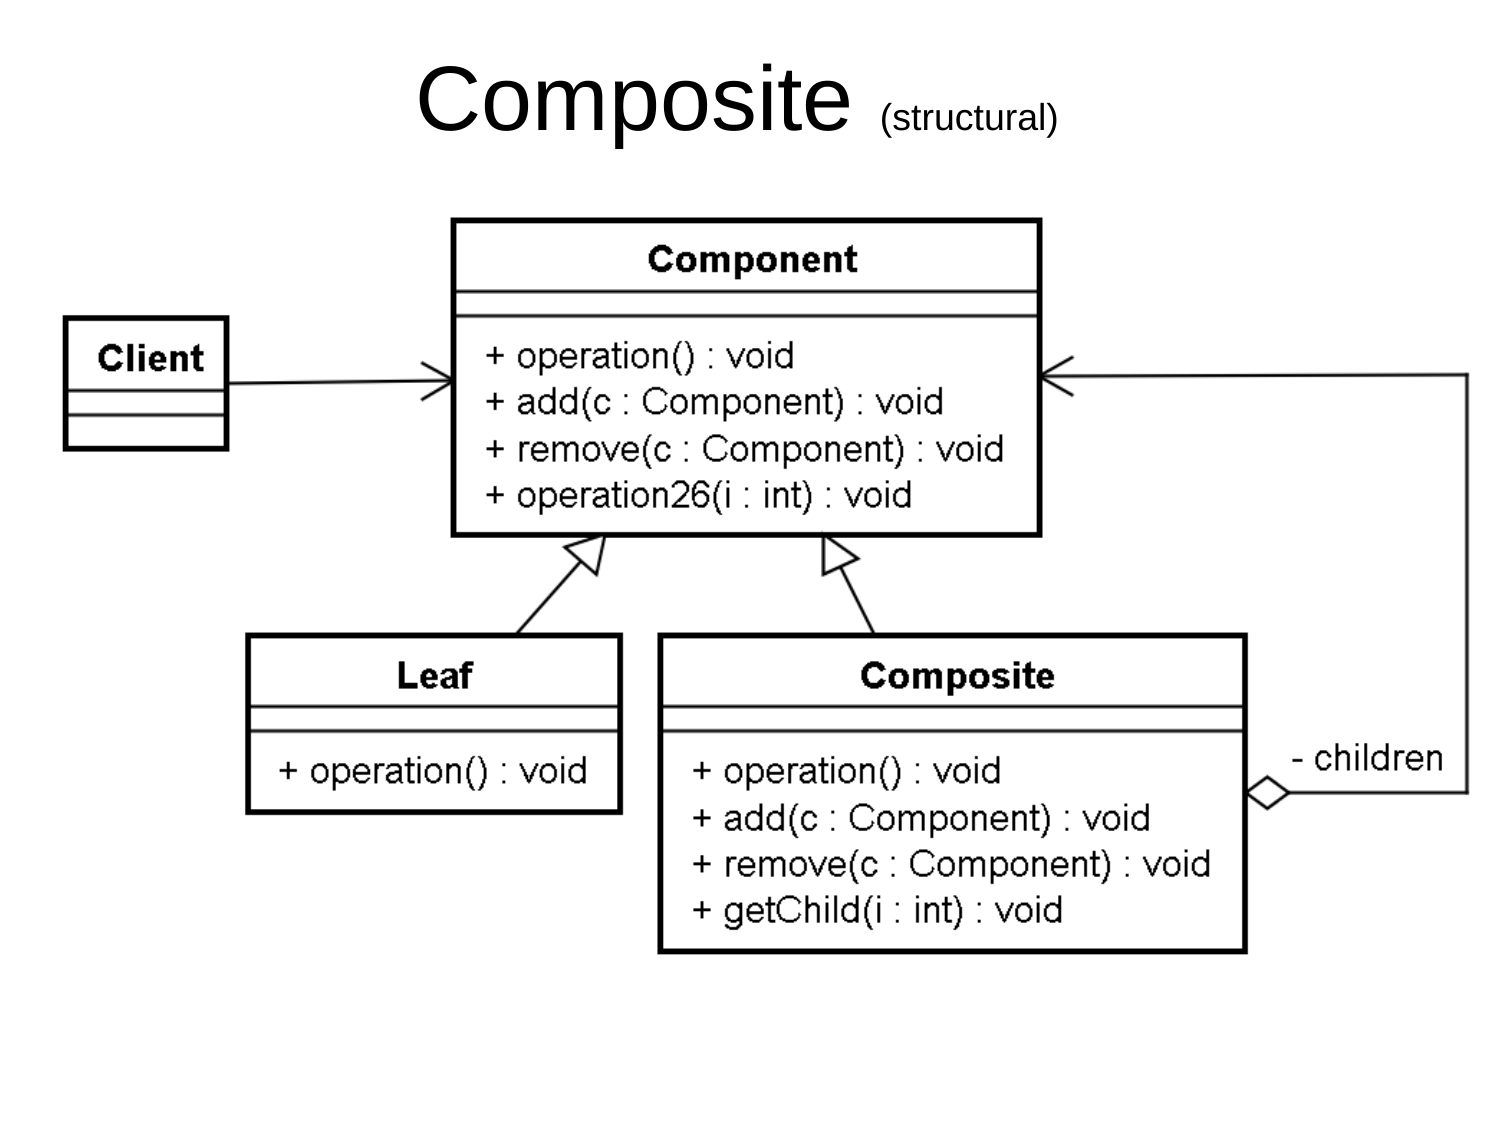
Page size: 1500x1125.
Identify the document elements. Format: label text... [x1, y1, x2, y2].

picture [40, 211, 1488, 967]
title Composite (structural) [99, 0, 1375, 188]
